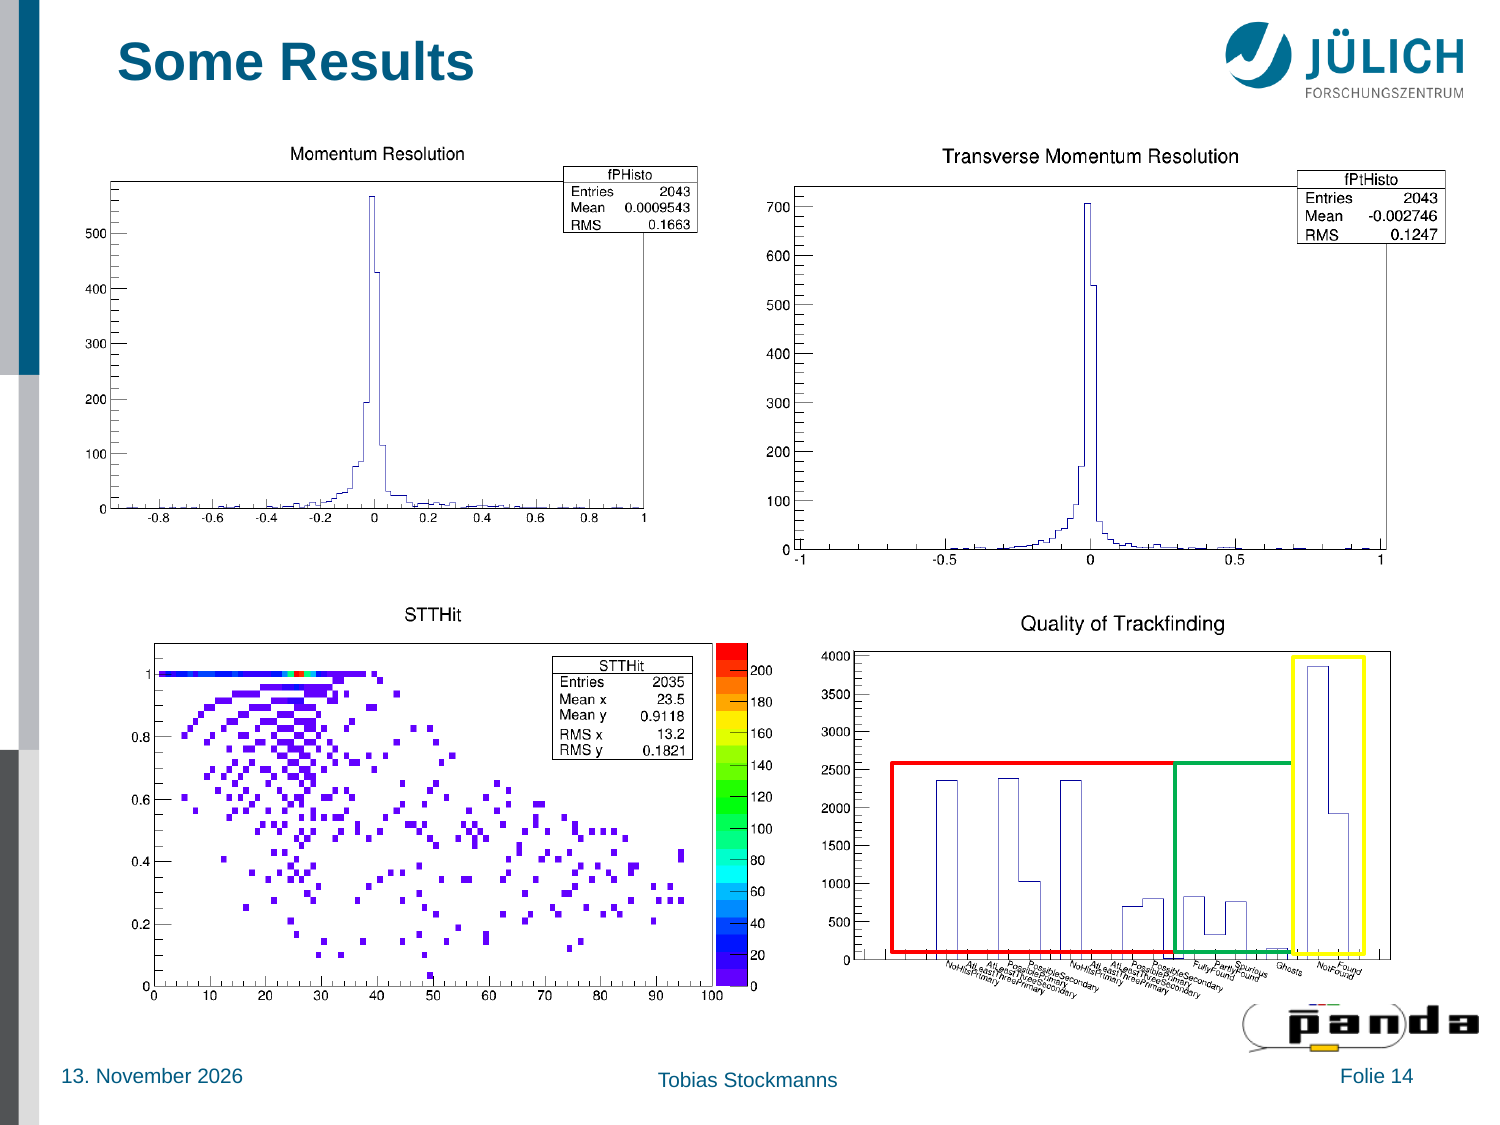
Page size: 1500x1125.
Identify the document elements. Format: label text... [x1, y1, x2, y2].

picture [1224, 20, 1463, 98]
picture [808, 611, 1479, 1053]
picture [88, 603, 774, 1012]
title Some Results [116, 11, 1208, 106]
picture [726, 147, 1450, 577]
picture [45, 144, 703, 535]
